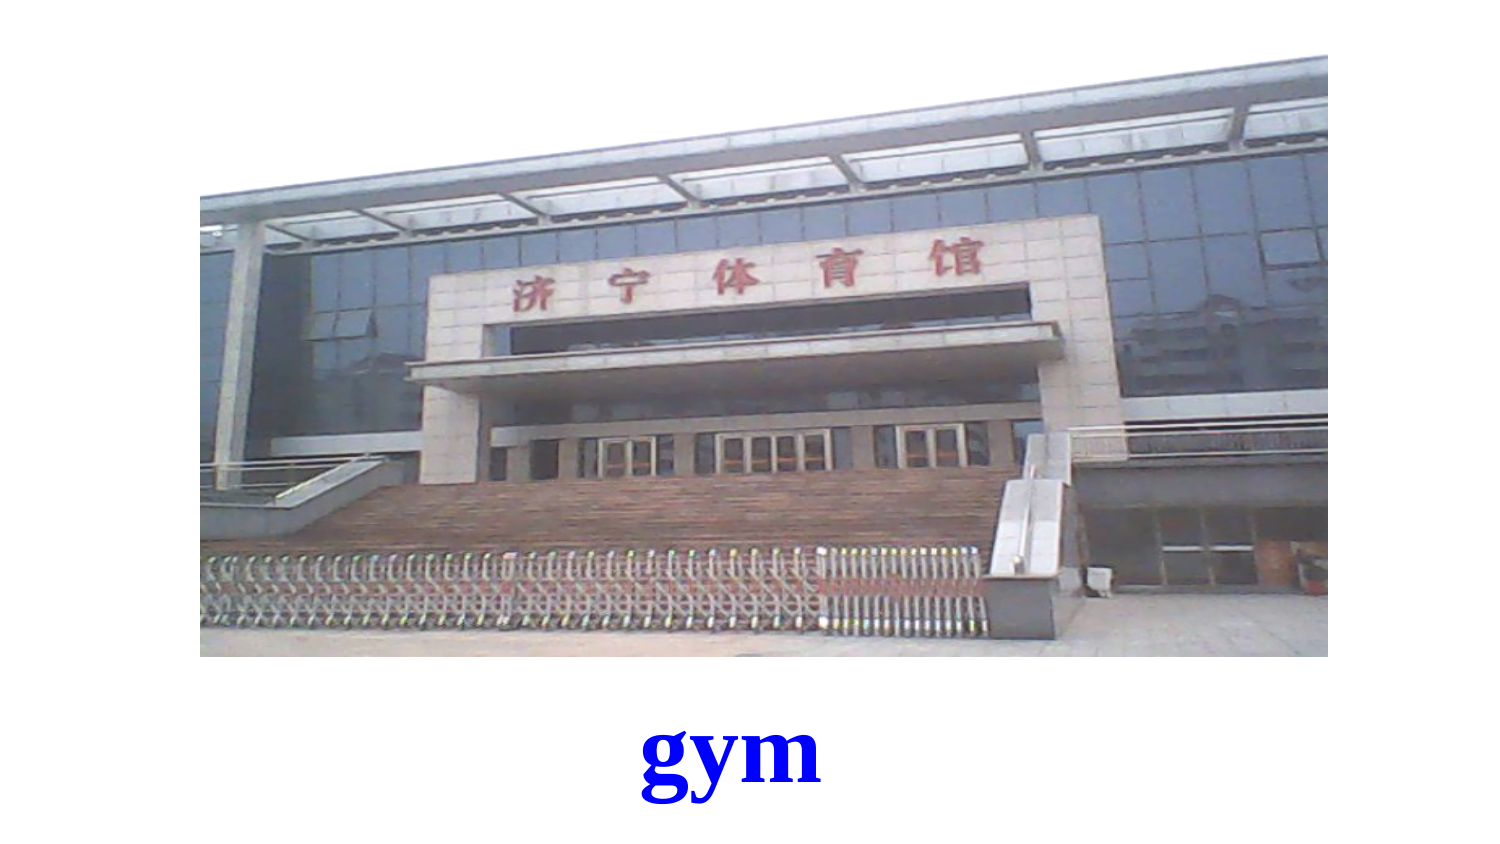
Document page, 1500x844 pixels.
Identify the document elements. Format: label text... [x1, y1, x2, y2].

text_box gym [624, 675, 900, 810]
picture [199, 46, 1328, 657]
